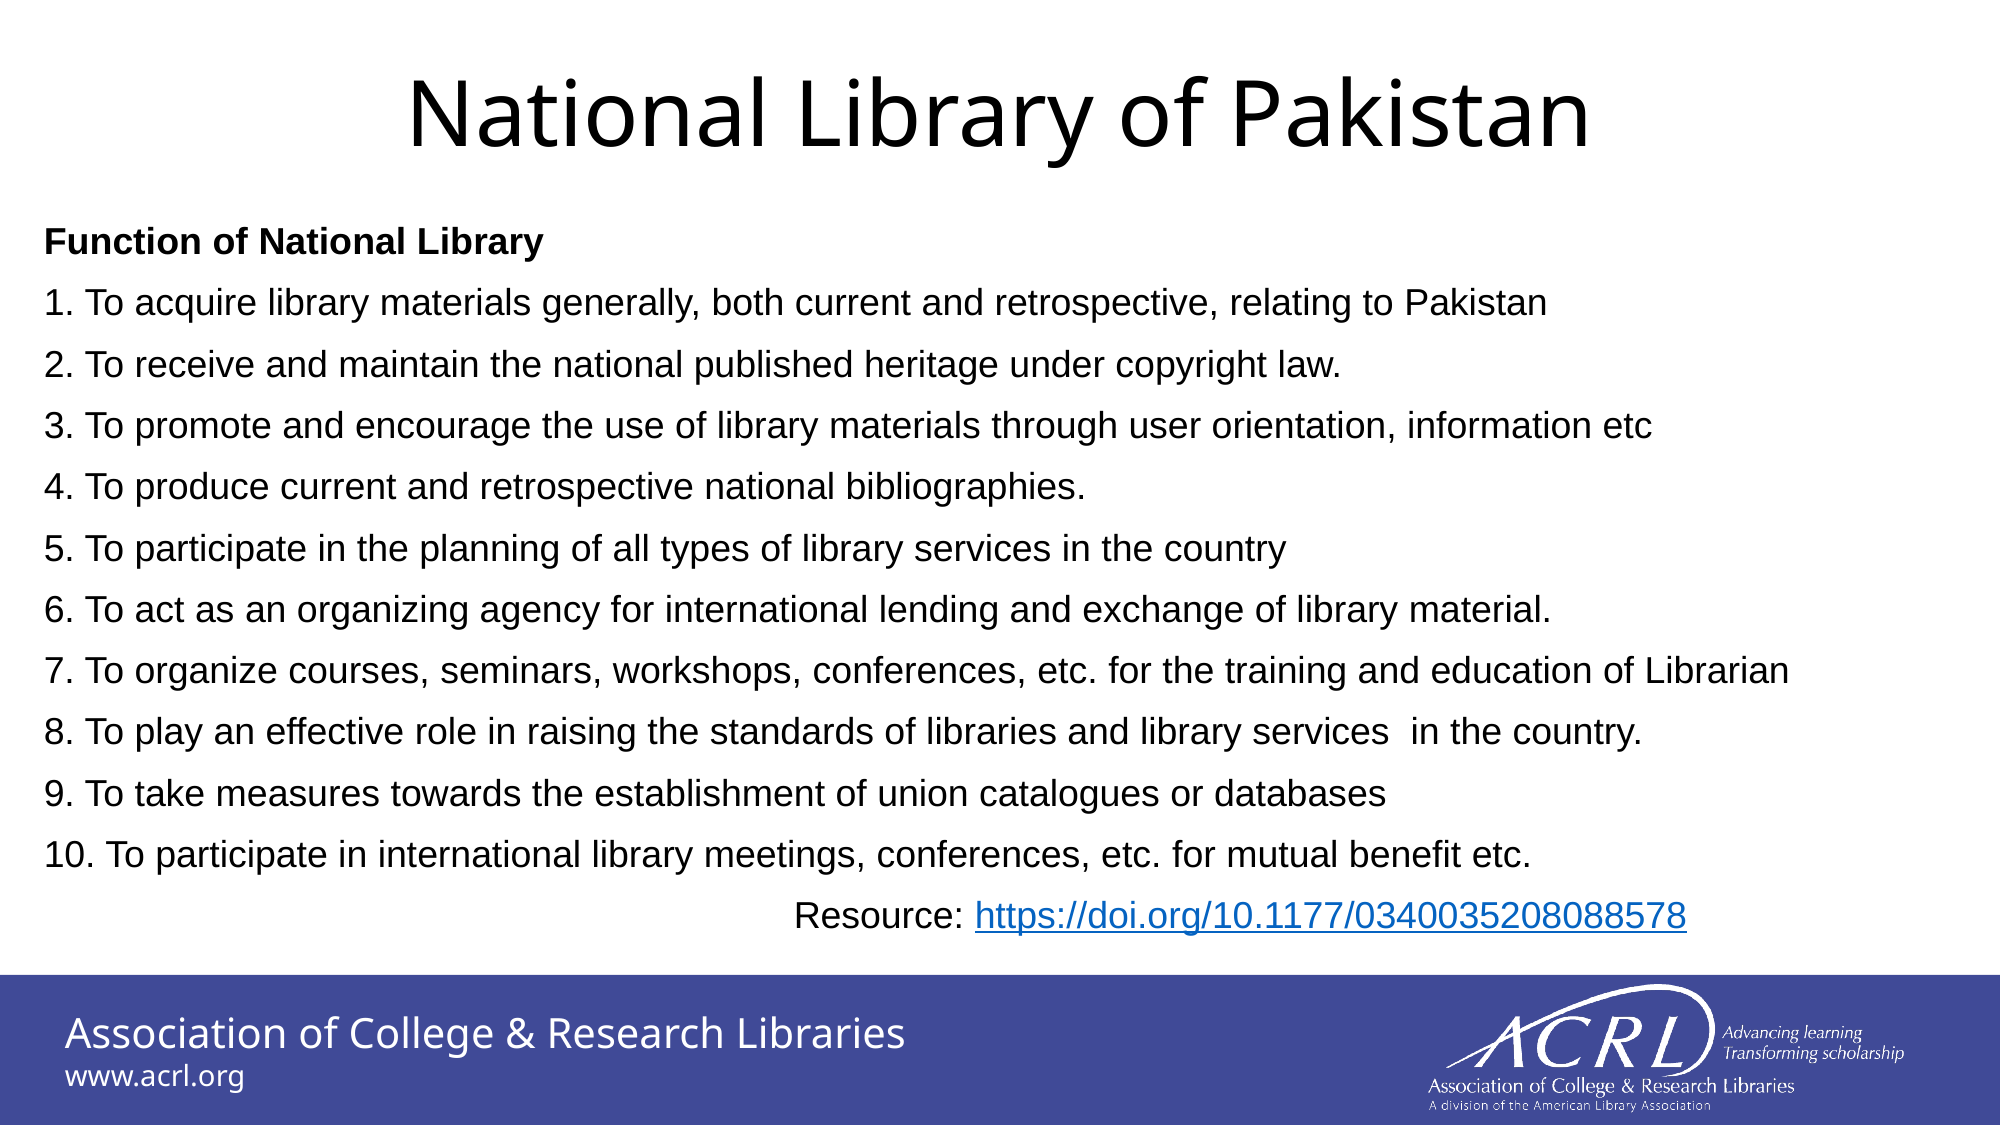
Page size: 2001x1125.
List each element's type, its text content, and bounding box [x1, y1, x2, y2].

list Function of National Library 1. To acquire library materials generally, both current and retrospective, relating to Pakistan 2. To receive and maintain the national published heritage under copyright law. 3. To promote and encourage the use of library materials through user orientation, information etc 4. To produce current and retrospective national bibliographies. 5. To participate in the planning of all types of library services in the country 6. To act as an organizing agency for international lending and exchange of library material. 7. To organize courses, seminars, workshops, conferences, etc. for the training and education of Librarian 8. To play an effective role in raising the standards of libraries and library services in the country. 9. To take measures towards the establishment of union catalogues or databases 10. To participate in international library meetings, conferences, etc. for mutual benefit etc. Resource: https://doi.org/10.1177/0340035208088578 [28, 174, 1863, 956]
picture [1428, 984, 1904, 1113]
title National Library of Pakistan [137, 59, 1863, 174]
